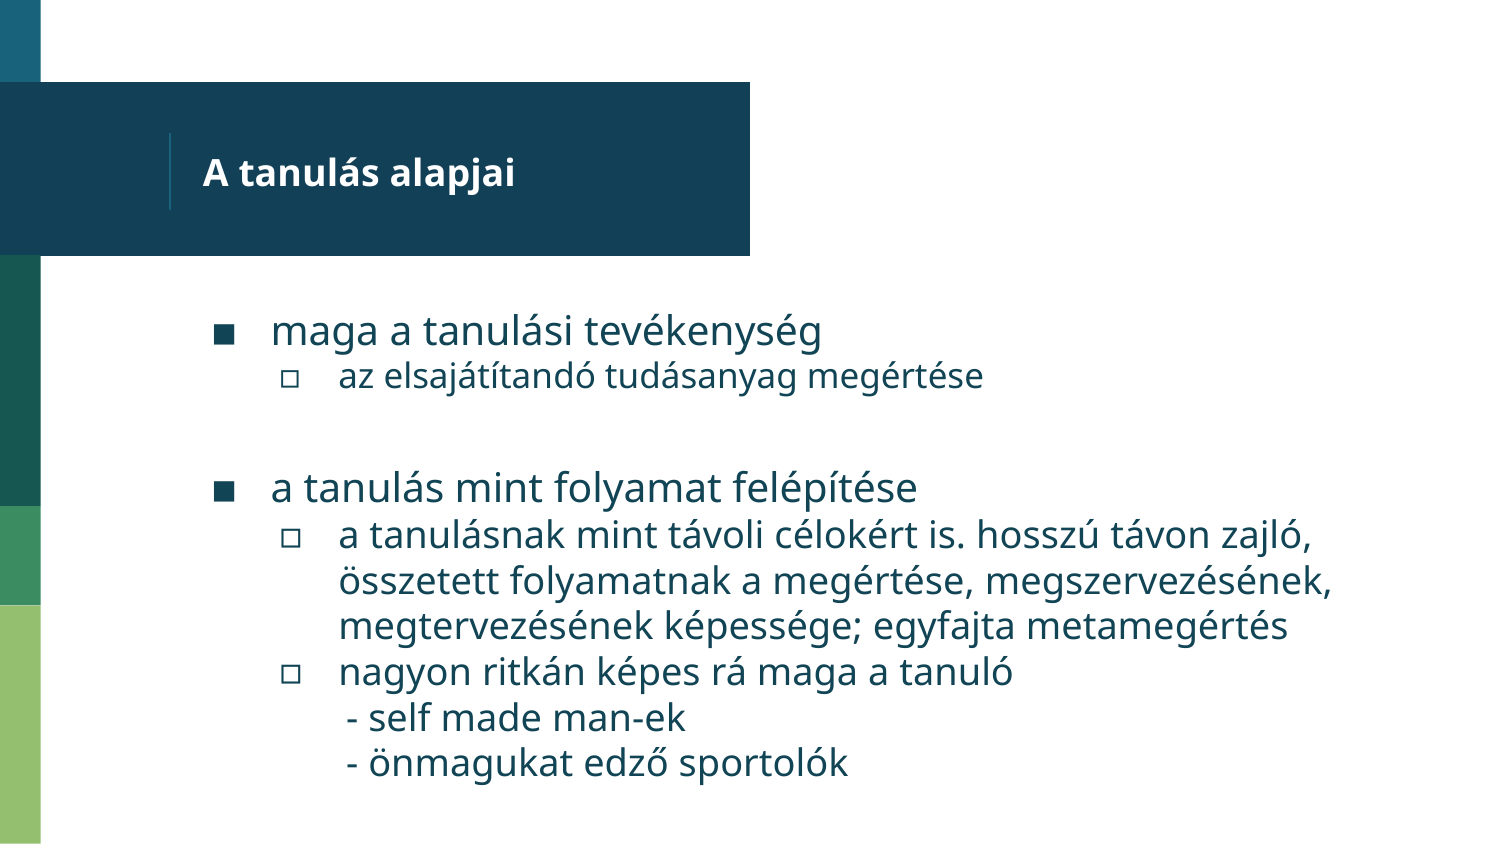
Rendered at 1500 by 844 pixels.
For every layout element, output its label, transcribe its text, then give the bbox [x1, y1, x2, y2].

title A tanulás alapjai [187, 87, 715, 256]
list maga a tanulási tevékenység az elsajátítandó tudásanyag megértése a tanulás mint folyamat felépítése a tanulásnak mint távoli célokért is. hosszú távon zajló, összetett folyamatnak a megértése, megszervezésének, megtervezésének képessége; egyfajta metamegértés nagyon ritkán képes rá maga a tanuló - self made man-ek - önmagukat edző sportolók [187, 289, 1425, 808]
